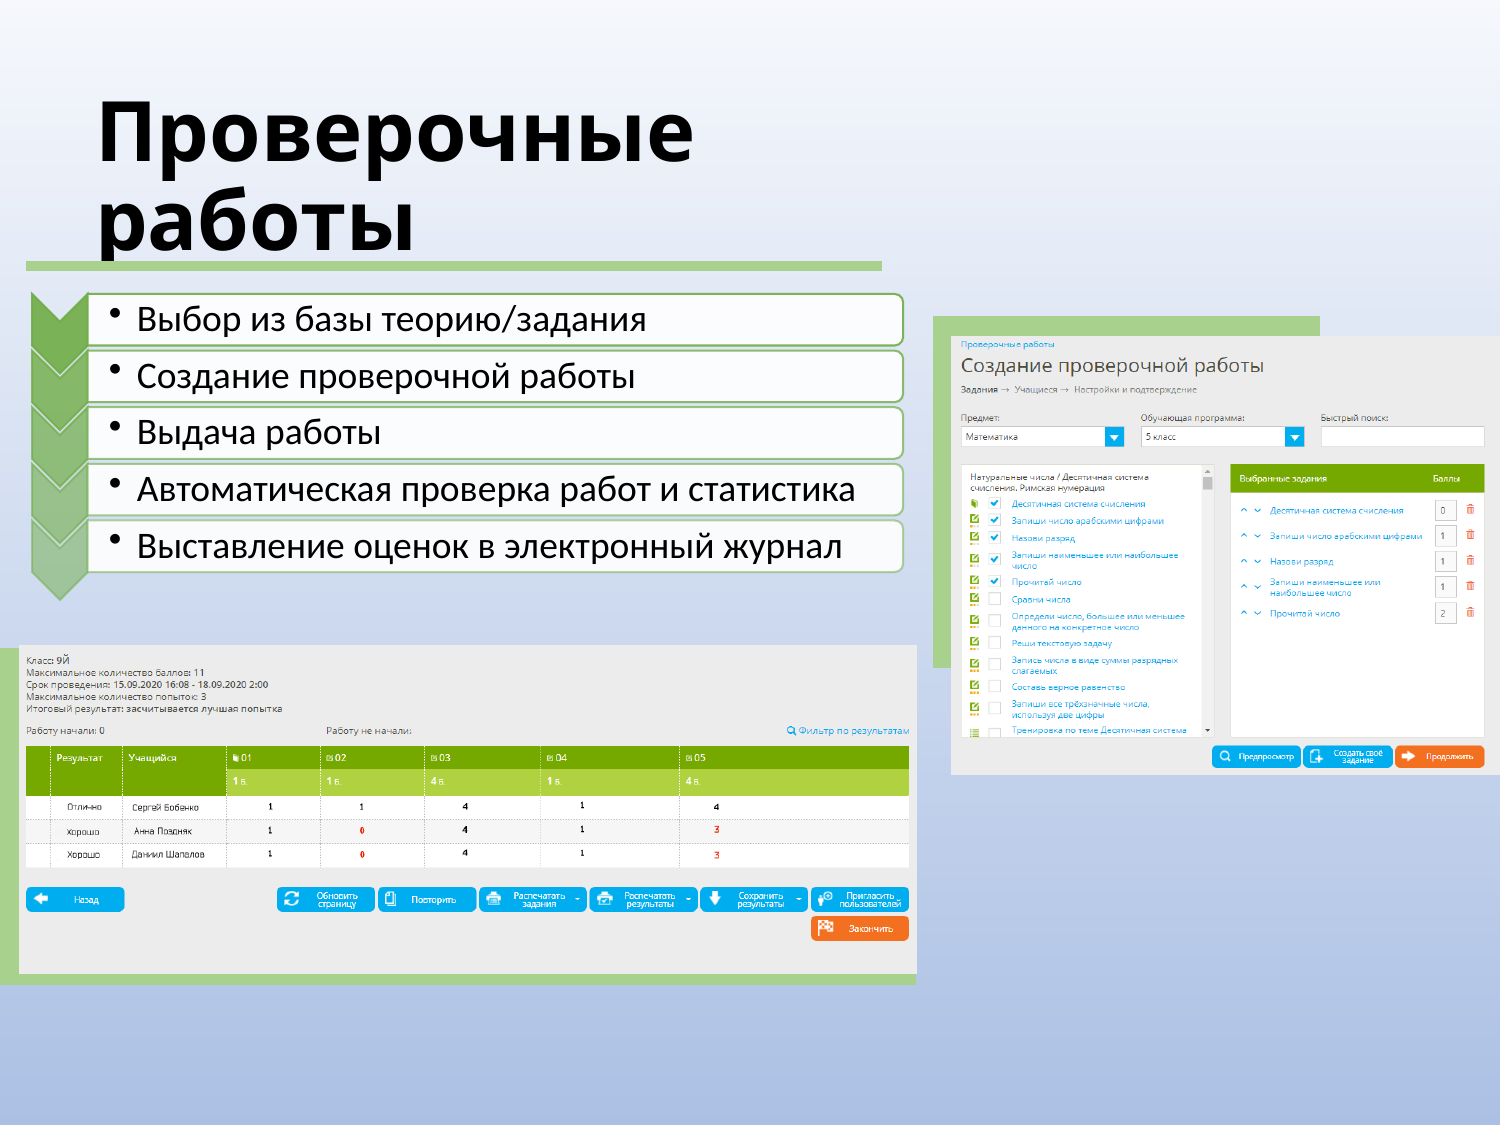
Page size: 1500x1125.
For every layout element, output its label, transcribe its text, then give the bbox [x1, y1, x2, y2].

picture [951, 336, 1500, 775]
picture [19, 645, 917, 974]
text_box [32, 293, 904, 601]
text_box [0, 648, 916, 985]
text_box [26, 261, 882, 271]
title Проверочные работы [80, 141, 1013, 217]
text_box [933, 316, 1320, 668]
